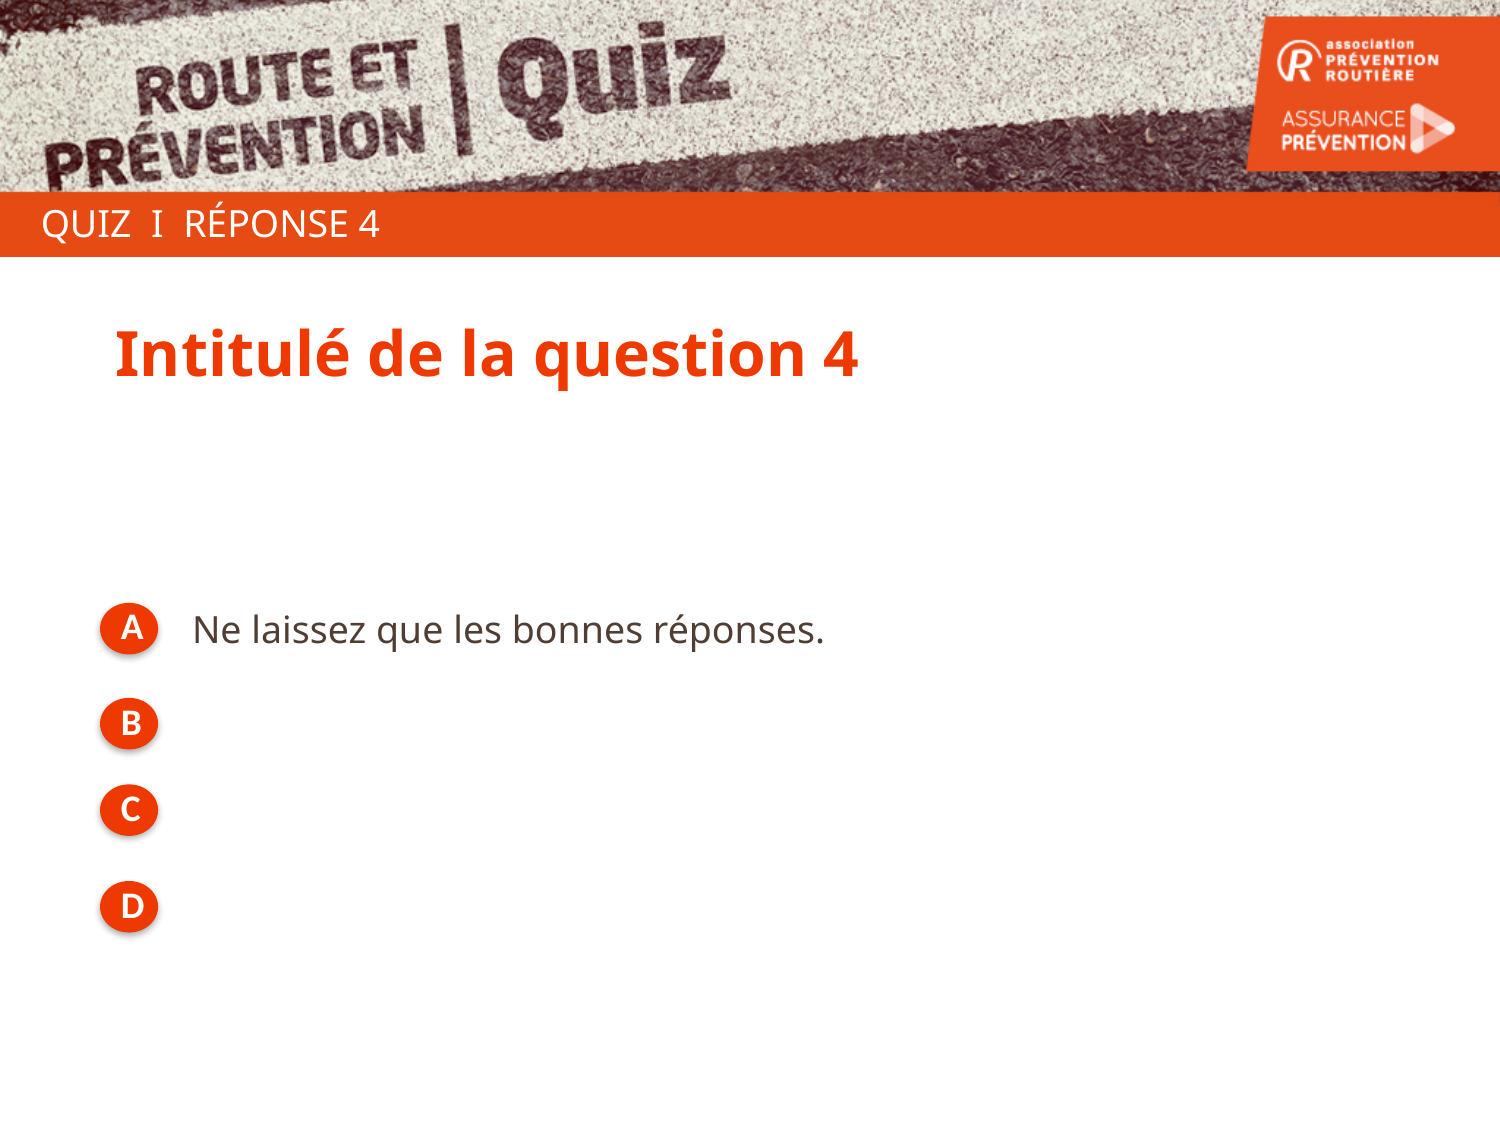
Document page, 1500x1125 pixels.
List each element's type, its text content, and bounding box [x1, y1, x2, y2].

text_box D [100, 880, 159, 933]
text_box B [100, 697, 159, 750]
picture [0, 0, 1500, 257]
text_box Ne laissez que les bonnes réponses. [177, 598, 1356, 659]
list Intitulé de la question 4 [100, 305, 1406, 519]
text_box C [100, 784, 159, 836]
text_box QUIZ I RÉPONSE 4 [26, 192, 396, 253]
text_box A [100, 602, 159, 655]
